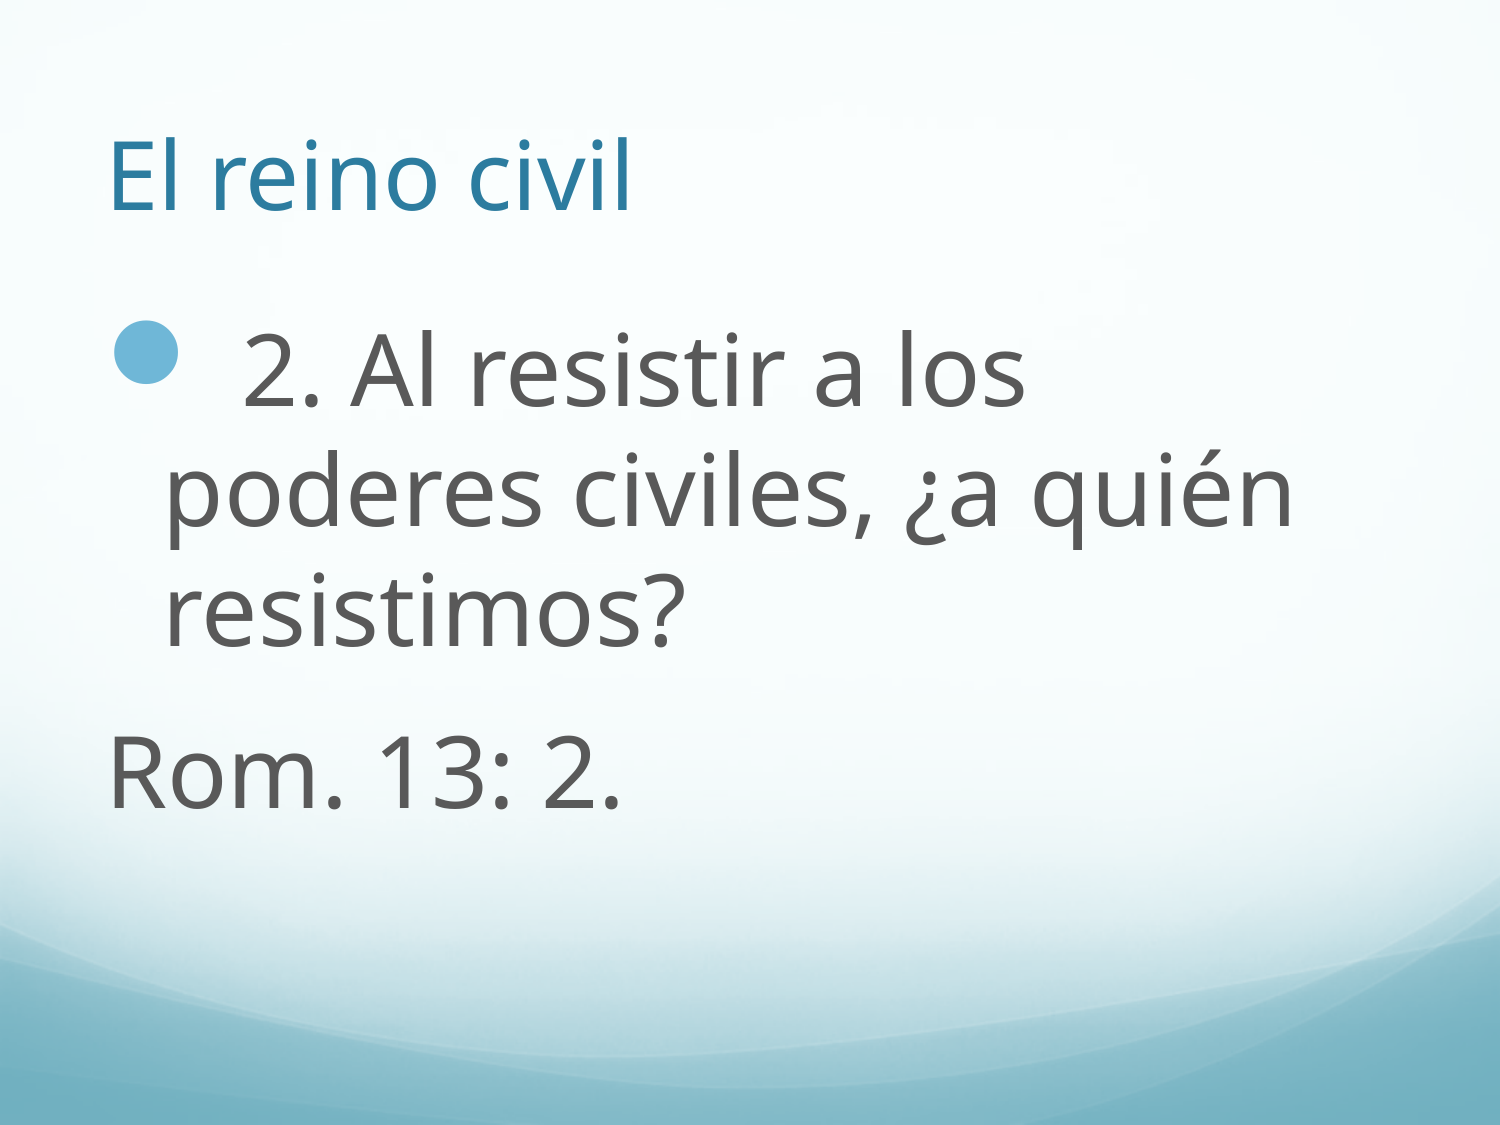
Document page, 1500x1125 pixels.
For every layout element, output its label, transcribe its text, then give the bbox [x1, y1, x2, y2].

list 2. Al resistir a los poderes civiles, ¿a quién resistimos? Rom. 13: 2. [90, 299, 1410, 910]
title El reino civil [90, 17, 1410, 237]
